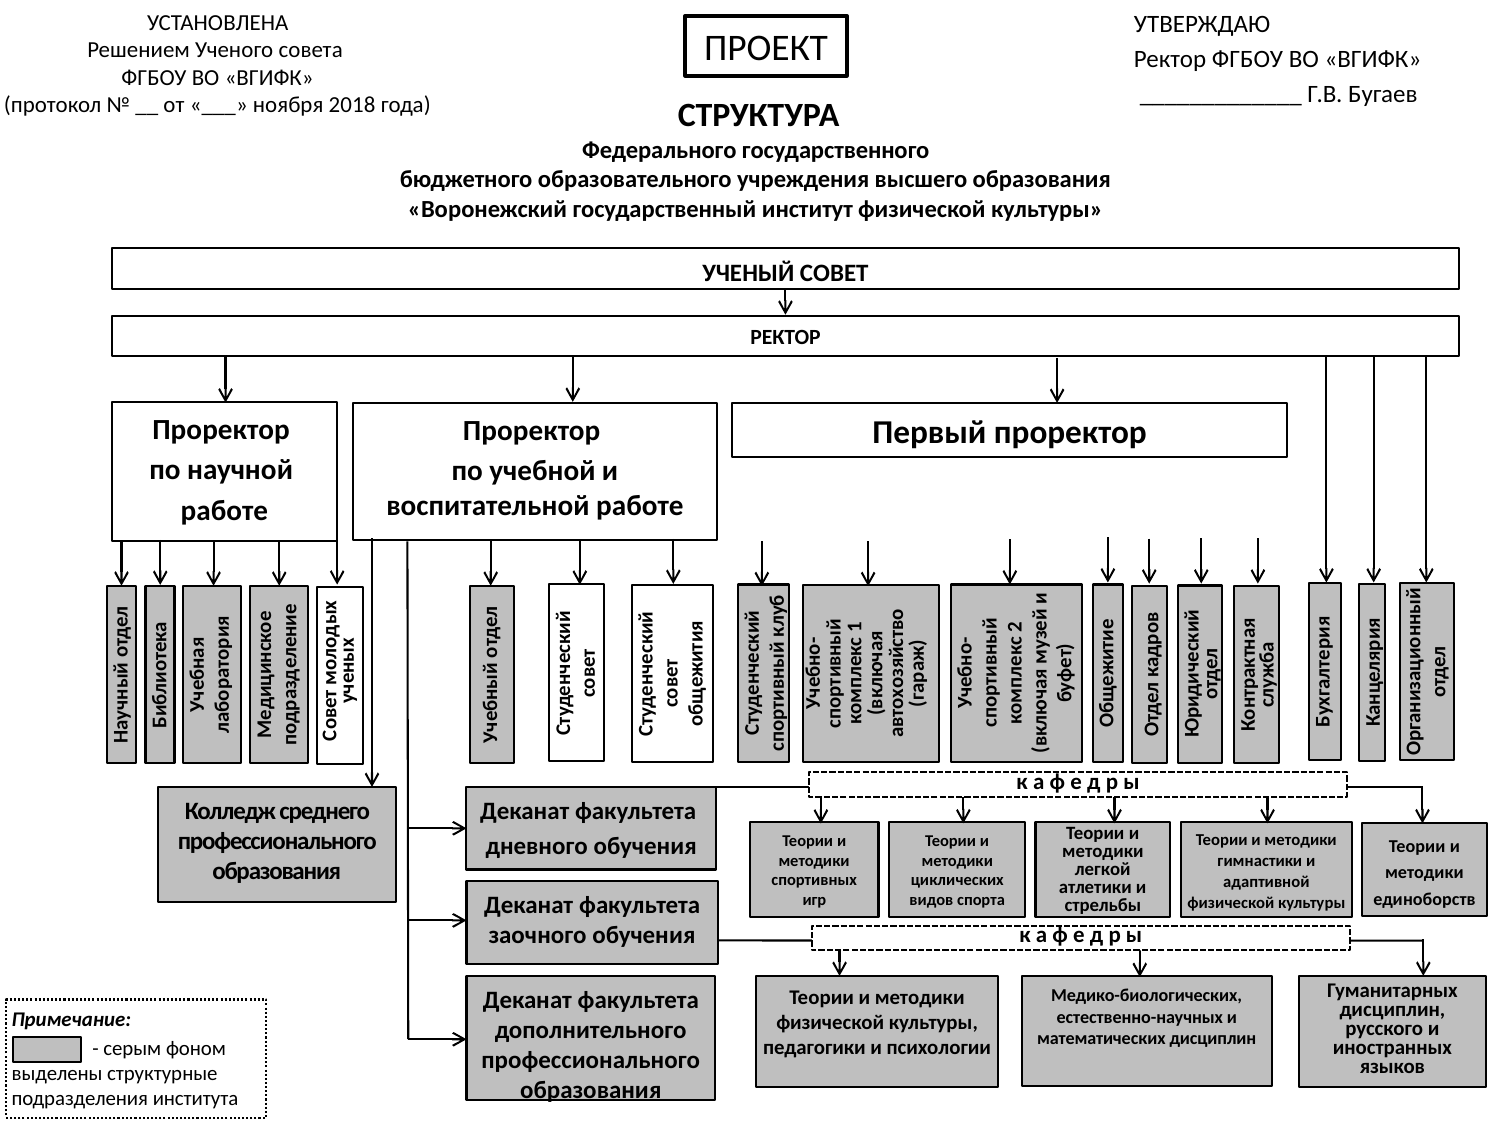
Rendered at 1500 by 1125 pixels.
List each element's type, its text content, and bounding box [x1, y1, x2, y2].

text_box Деканат факультета дополнительного профессионального образования [466, 975, 716, 1101]
text_box к а ф е д р ы [827, 795, 958, 799]
text_box [12, 1037, 81, 1063]
text_box Научный отдел [106, 586, 136, 764]
text_box УСТАНОВЛЕНА Решением Ученого совета ФГБОУ ВО «ВГИФК» (протокол № __ от «___» ноября 2018 года) [0, 0, 438, 161]
text_box Проректор по научной работе [111, 402, 338, 541]
text_box Организационный отдел [1399, 583, 1454, 761]
text_box Совет молодых ученых [316, 586, 364, 764]
text_box к а ф е д р ы [810, 924, 1352, 938]
text_box Гуманитарных дисциплин, русского и иностранных языков [1298, 975, 1486, 1088]
title СТРУКТУРА Федерального государственного бюджетного образовательного учреждения высшего образования «Воронежский государственный институт физической культуры» [121, 85, 1397, 231]
text_box к а ф е д р ы [968, 795, 1110, 799]
text_box Бухгалтерия [1308, 583, 1341, 761]
text_box УТВЕРЖДАЮ Ректор ФГБОУ ВО «ВГИФК» _____________ Г.В. Бугаев [1133, 0, 1499, 161]
text_box Контрактная служба [1234, 586, 1279, 764]
text_box Теории и методики циклических видов спорта [889, 822, 1026, 917]
text_box Первый проректор [732, 402, 1288, 458]
text_box Библиотека [145, 586, 175, 764]
text_box Отдел кадров [1131, 585, 1168, 763]
text_box Учебно-спортивный комплекс 1 (включая автохозяйство (гараж) [803, 584, 939, 762]
text_box УЧЕНЫЙ СОВЕТ [112, 247, 1459, 290]
text_box РЕКТОР [112, 315, 1459, 357]
text_box Деканат факультета дневного обучения [466, 787, 717, 870]
text_box ПРОЕКТ [683, 14, 849, 78]
text_box Общежитие [1092, 584, 1123, 762]
text_box к а ф е д р ы [1271, 795, 1349, 799]
text_box Теории и методики гимнастики и адаптивной физической культуры [1180, 822, 1353, 917]
text_box Деканат факультета заочного обучения [466, 881, 718, 964]
text_box к а ф е д р ы [1119, 795, 1263, 799]
text_box Учебный отдел [469, 586, 514, 764]
text_box Медицинское подразделение [250, 586, 309, 764]
text_box Теории и методики спортивных игр [750, 822, 879, 917]
text_box Юридический отдел [1177, 585, 1223, 763]
text_box Теории и методики единоборств [1361, 822, 1488, 917]
text_box Студенческий спортивный клуб [738, 584, 790, 762]
text_box Студенческий совет общежития [631, 585, 713, 763]
text_box Учебная лаборатория [183, 586, 241, 764]
text_box Учебно-спортивный комплекс 2 (включая музей и буфет) [950, 584, 1082, 762]
text_box Колледж среднего профессионального образования [158, 786, 396, 902]
text_box Медико-биологических, естественно-научных и математических дисциплин [1021, 975, 1272, 1086]
text_box Студенческий совет [549, 583, 605, 761]
text_box Теории и методики легкой атлетики и стрельбы [1035, 822, 1170, 917]
text_box Теории и методики физической культуры, педагогики и психологии [756, 975, 999, 1088]
text_box Проректор по учебной и воспитательной работе [353, 403, 717, 541]
text_box к а ф е д р ы [807, 770, 1349, 786]
text_box Канцелярия [1358, 583, 1386, 761]
text_box Примечание: - серым фоном выделены структурные подразделения института [5, 999, 267, 1118]
